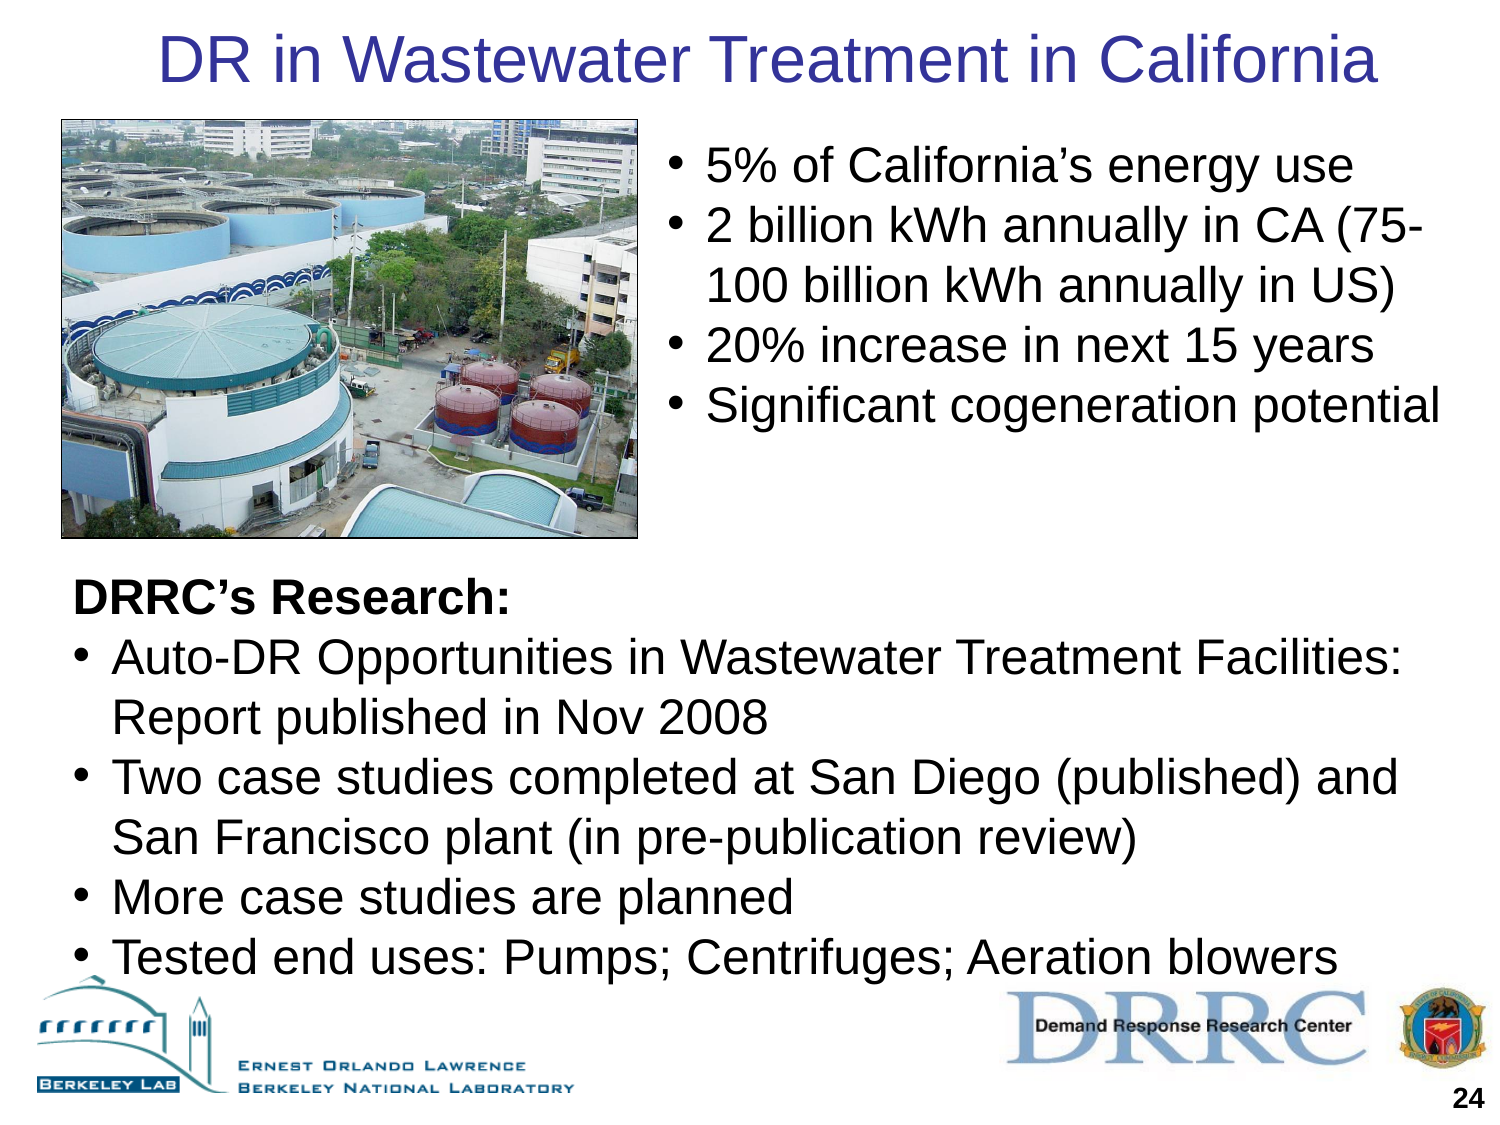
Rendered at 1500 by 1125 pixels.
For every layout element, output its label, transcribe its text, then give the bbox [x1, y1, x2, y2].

text_box 5% of California’s energy use 2 billion kWh annually in CA (75- 100 billion kWh annually in US) 20% increase in next 15 years Significant cogeneration potential [652, 125, 1500, 440]
picture [37, 975, 575, 1093]
picture [999, 974, 1500, 1082]
picture [61, 120, 637, 538]
slide_number 24 [1149, 1071, 1500, 1125]
text_box DRRC’s Research: Auto-DR Opportunities in Wastewater Treatment Facilities: Report published in Nov 2008 Two case studies completed at San Diego (published) and San Francisco plant (in pre-publication review) More case studies are planned Tested end uses: Pumps; Centrifuges; Aeration blowers [57, 557, 1430, 992]
title DR in Wastewater Treatment in California [87, 0, 1451, 138]
